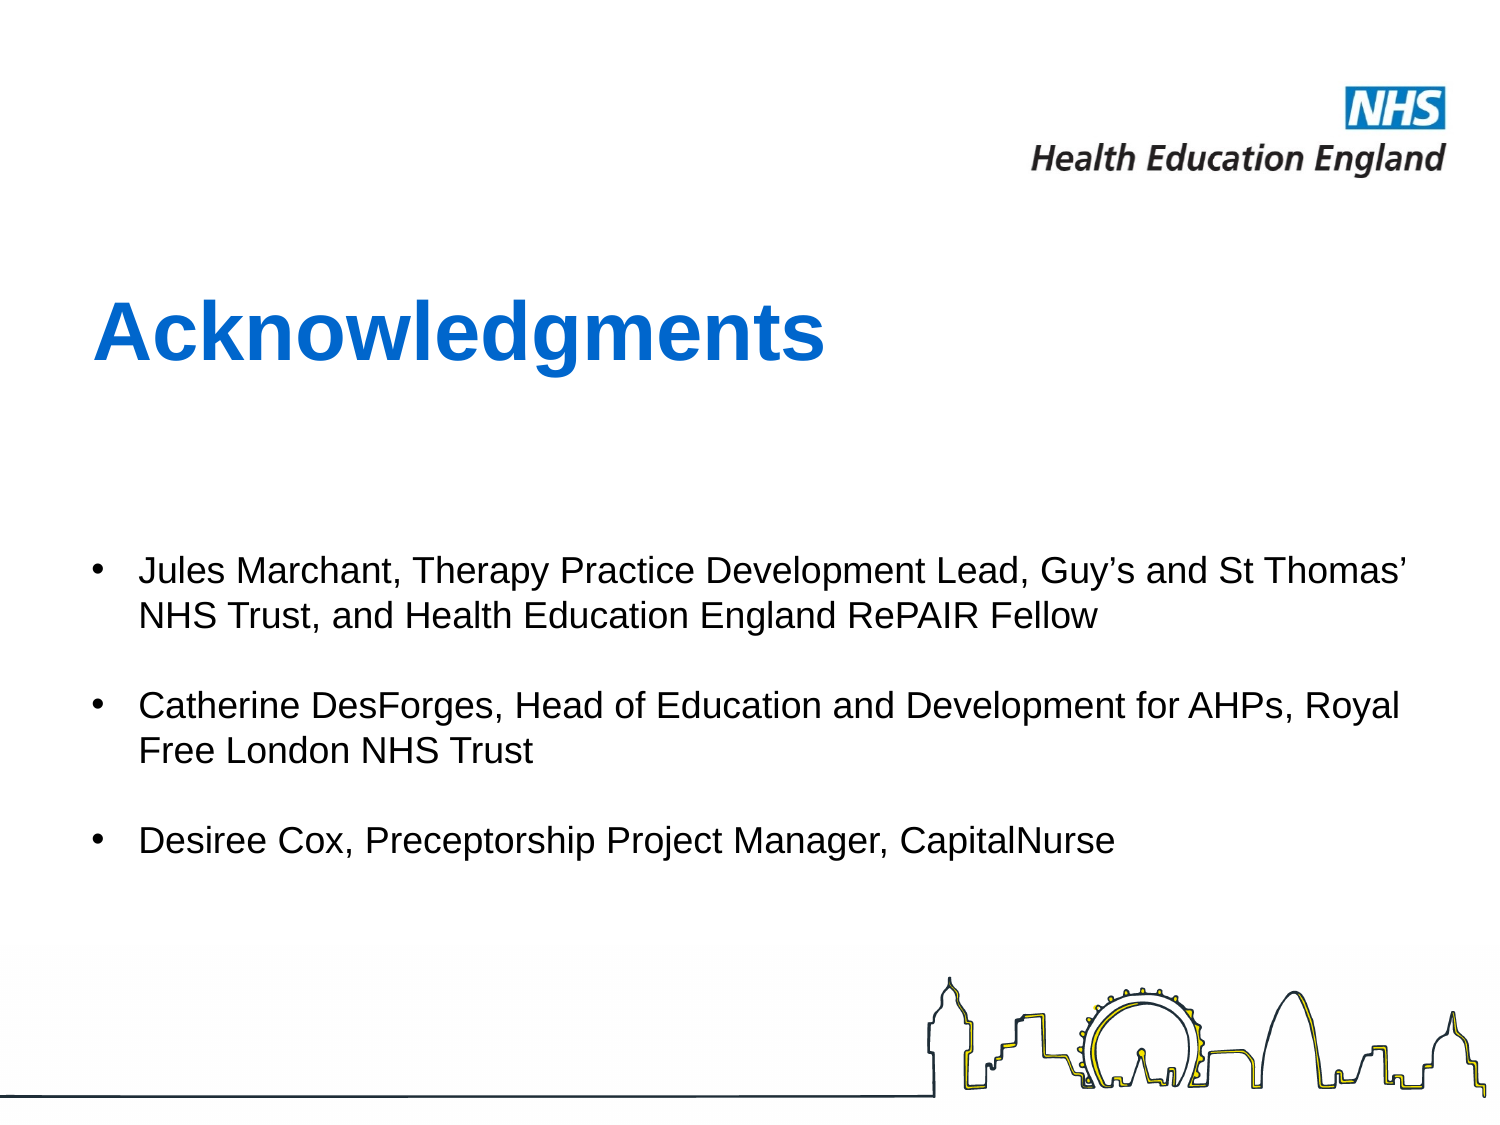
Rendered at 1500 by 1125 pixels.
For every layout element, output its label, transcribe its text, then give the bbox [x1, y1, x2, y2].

picture [0, 945, 1500, 1125]
text_box Jules Marchant, Therapy Practice Development Lead, Guy’s and St Thomas’ NHS Trust, and Health Education England RePAIR Fellow Catherine DesForges, Head of Education and Development for AHPs, Royal Free London NHS Trust Desiree Cox, Preceptorship Project Manager, CapitalNurse [76, 538, 1428, 913]
text_box [76, 219, 1447, 992]
picture [336, 26, 1500, 209]
